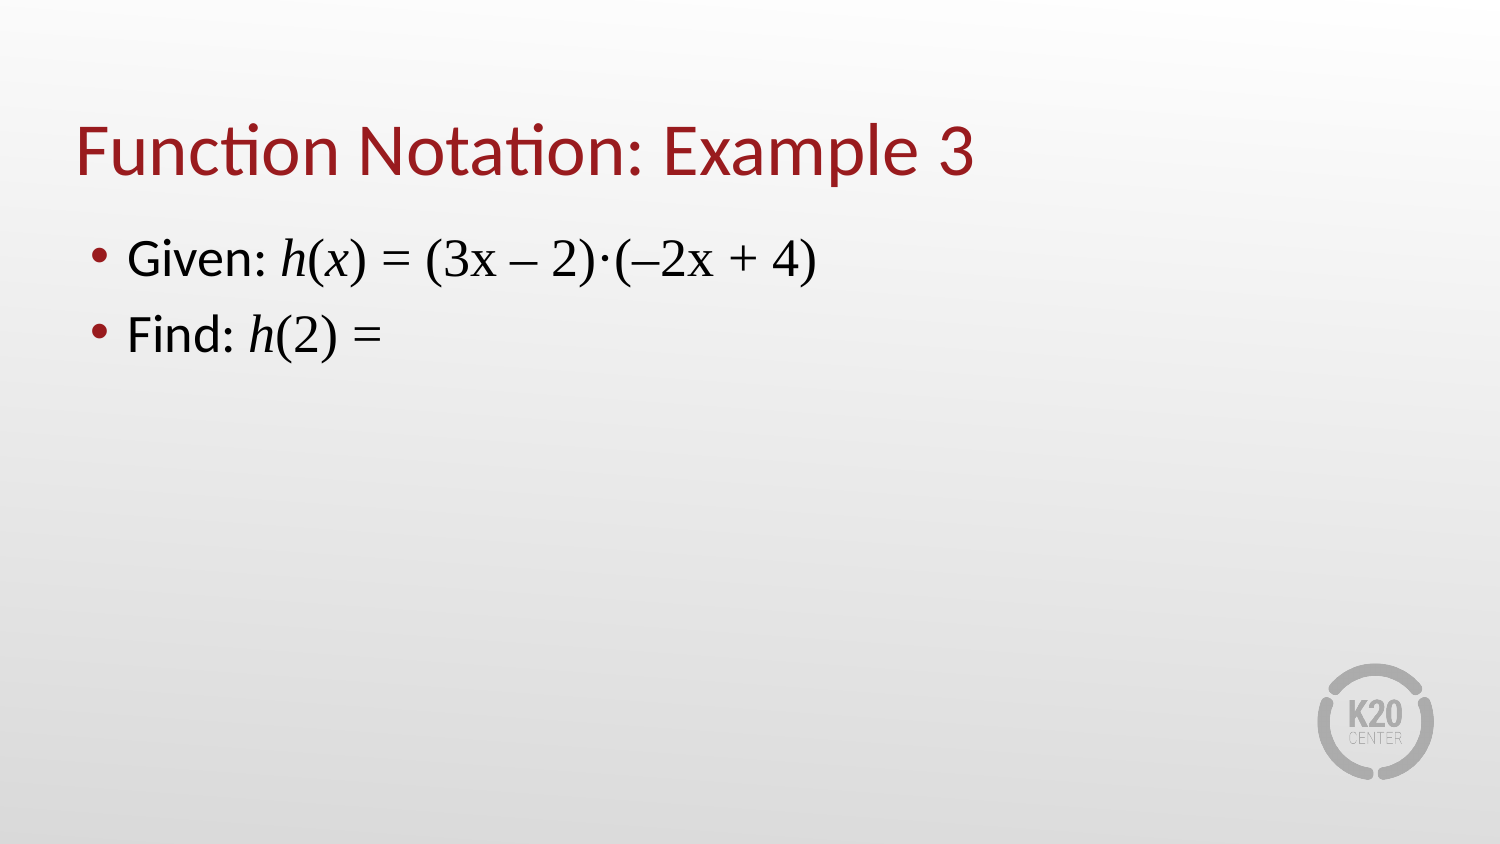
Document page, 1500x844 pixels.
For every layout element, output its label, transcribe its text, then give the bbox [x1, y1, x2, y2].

title Function Notation: Example 3 [75, 50, 1425, 191]
list Given: h(x) = (3x – 2)·(–2x + 4) Find: h(2) = [75, 214, 1425, 779]
